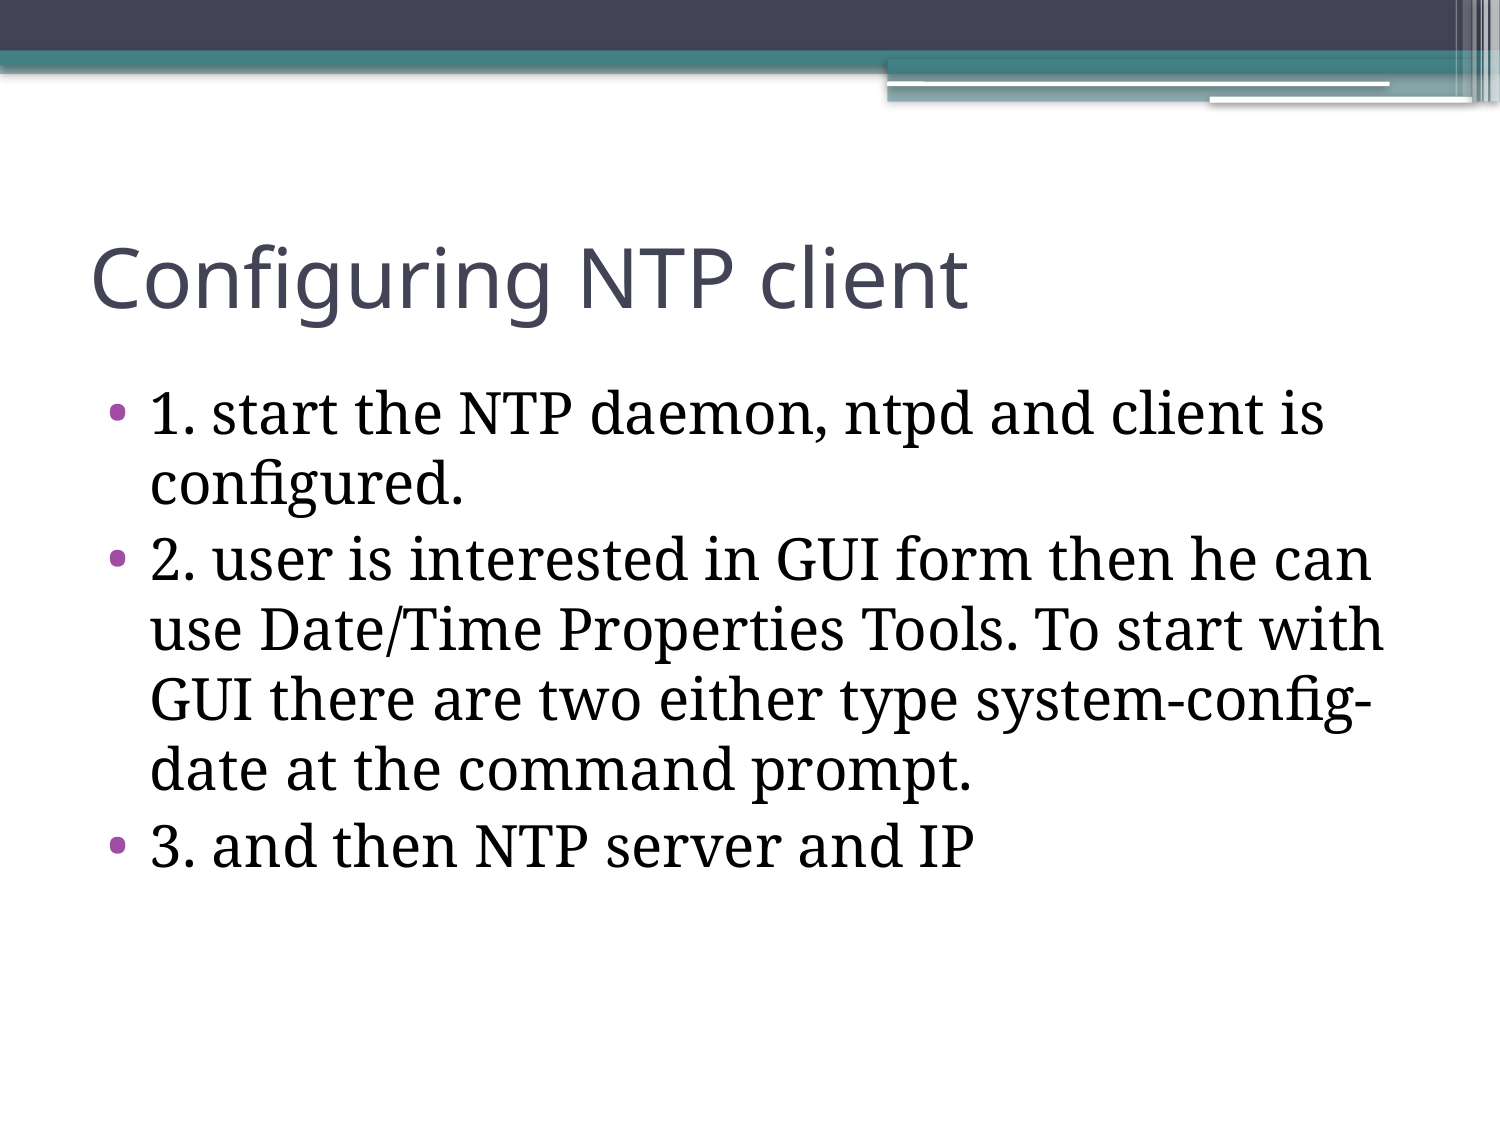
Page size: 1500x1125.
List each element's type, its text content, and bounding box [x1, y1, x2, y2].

title Configuring NTP client [75, 187, 1425, 363]
list 1. start the NTP daemon, ntpd and client is configured. 2. user is interested in GUI form then he can use Date/Time Properties Tools. To start with GUI there are two either type system-config-date at the command prompt. 3. and then NTP server and IP [75, 368, 1425, 1079]
